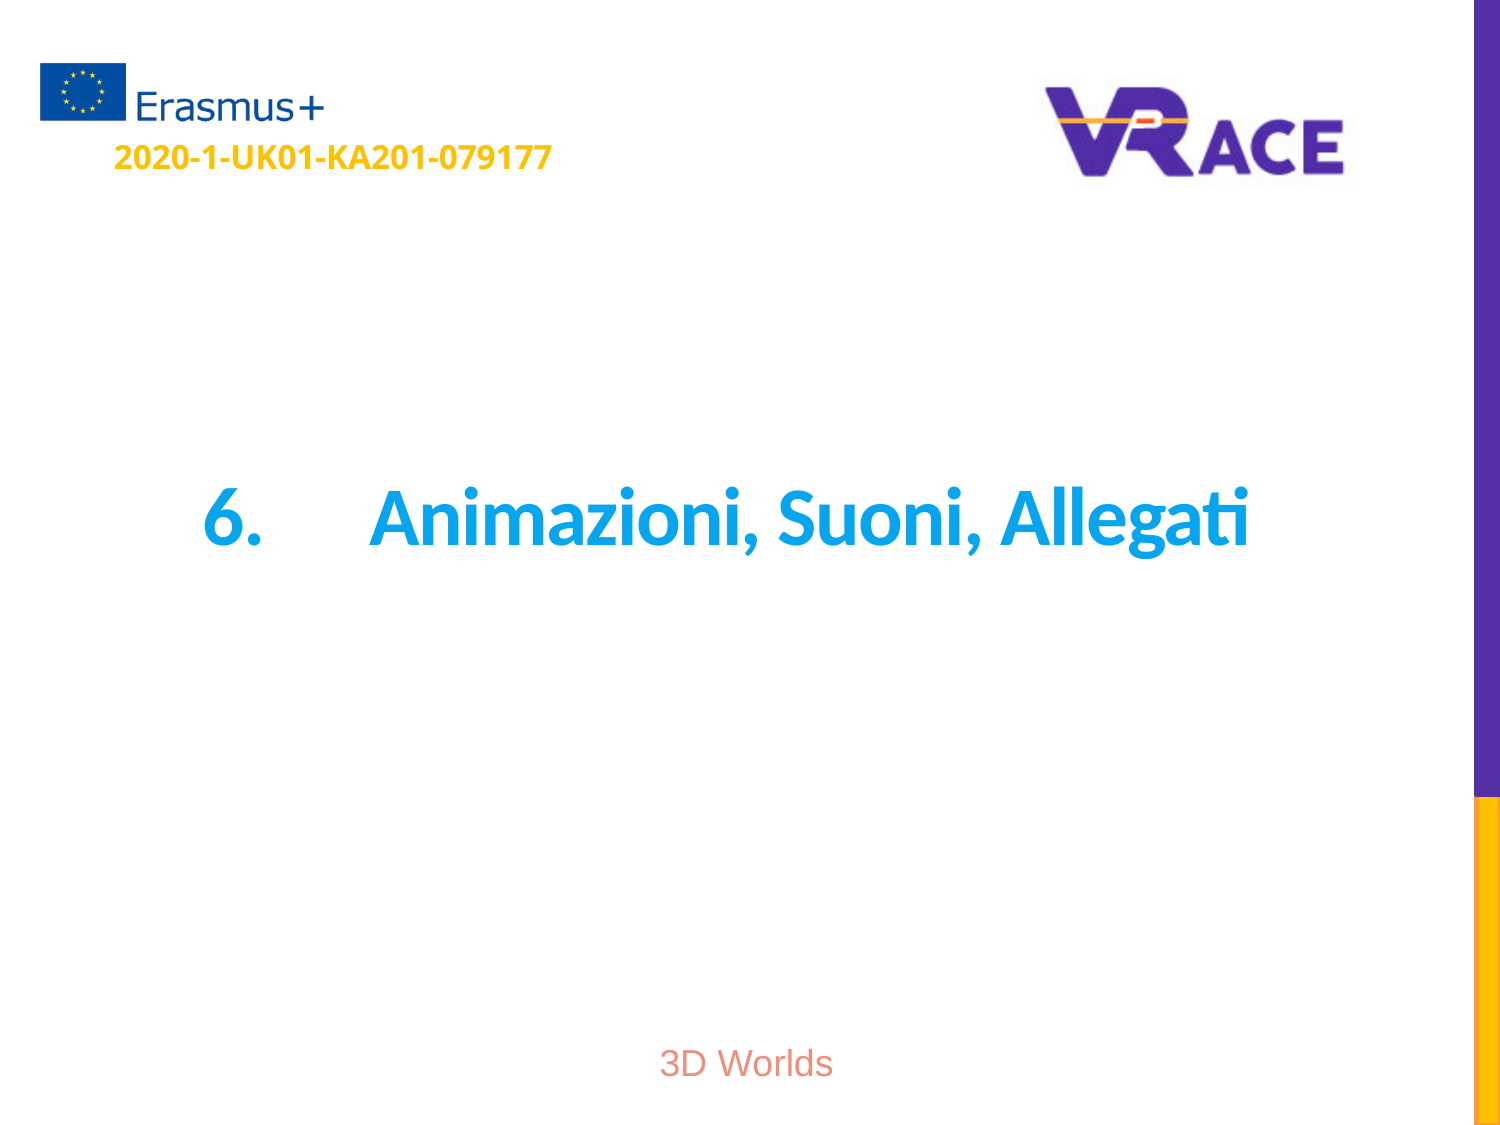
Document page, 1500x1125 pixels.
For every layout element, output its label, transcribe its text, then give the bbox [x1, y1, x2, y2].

text_box 3D Worlds [82, 1031, 1412, 1091]
picture [22, 46, 341, 138]
title 6. Animazioni, Suoni, Allegati [64, 456, 1390, 669]
picture [1029, 36, 1369, 232]
text_box 2020-1-UK01-KA201-079177 [35, 128, 632, 184]
